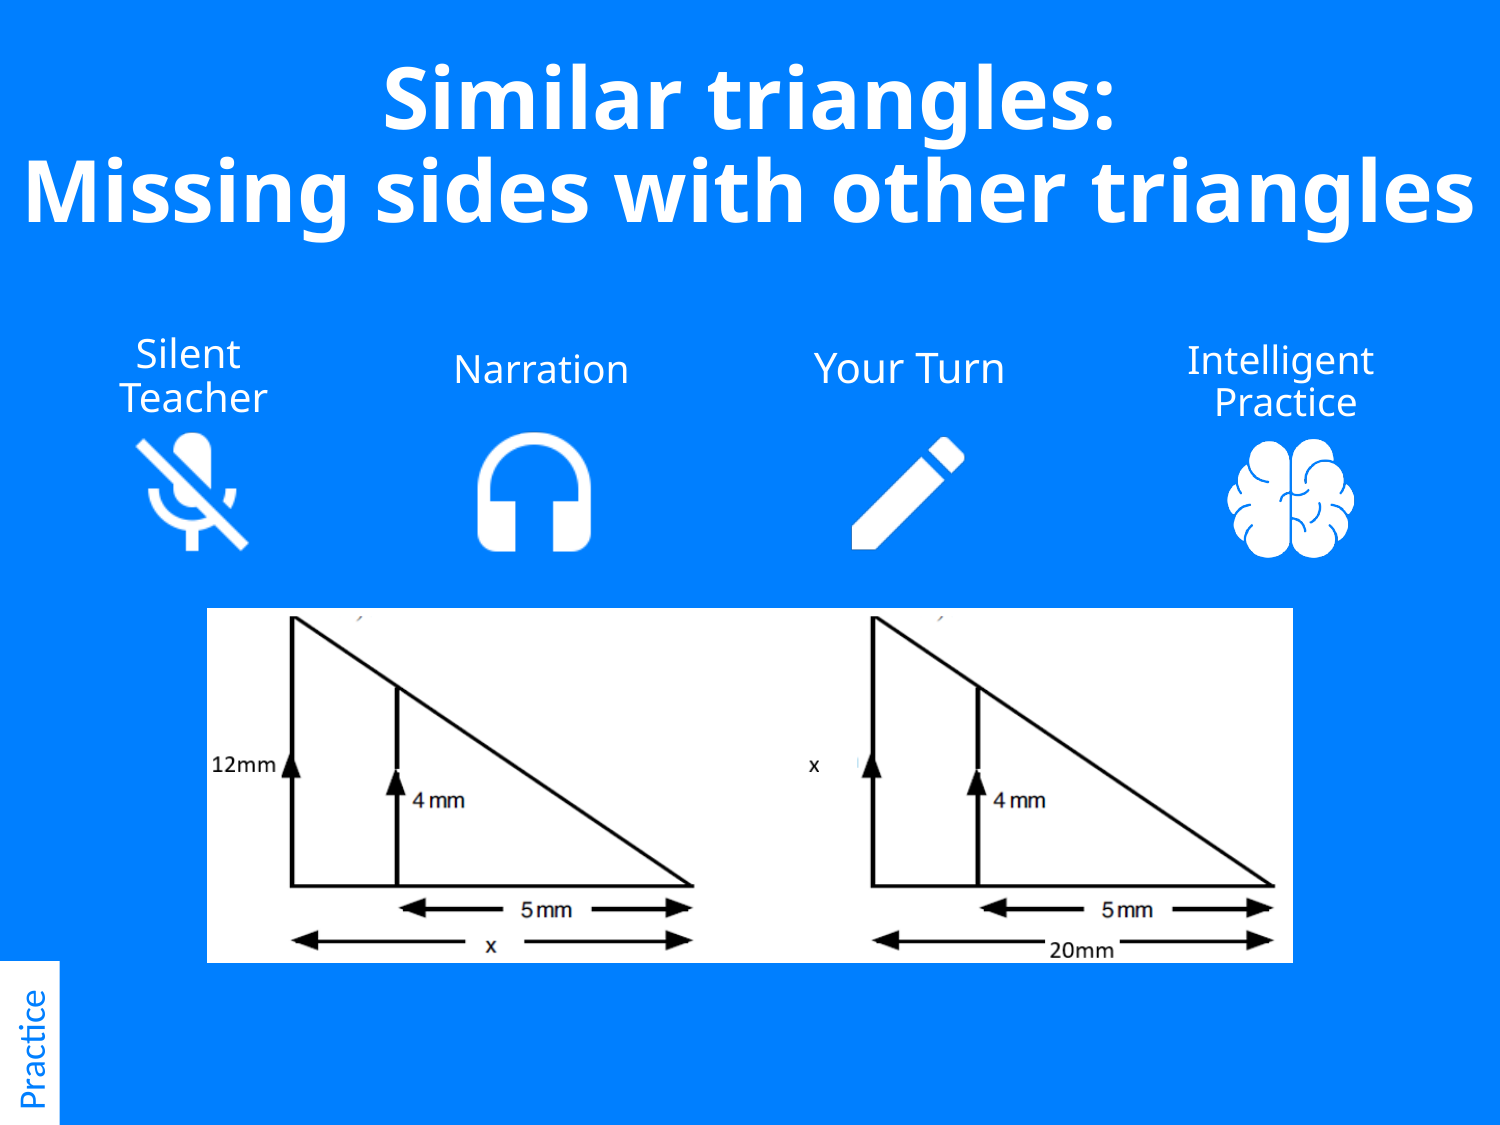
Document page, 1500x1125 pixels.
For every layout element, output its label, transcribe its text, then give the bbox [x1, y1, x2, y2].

text_box Silent Teacher [100, 306, 287, 429]
picture [1157, 433, 1424, 563]
picture [117, 419, 268, 570]
text_box Practice [0, 961, 60, 1125]
text_box Narration [435, 335, 648, 400]
picture [459, 426, 610, 577]
text_box Your Turn [796, 335, 1024, 400]
picture [832, 418, 984, 569]
picture [207, 608, 1293, 963]
title Similar triangles: Missing sides with other triangles [0, 21, 1500, 249]
text_box Intelligent Practice [1172, 303, 1400, 432]
